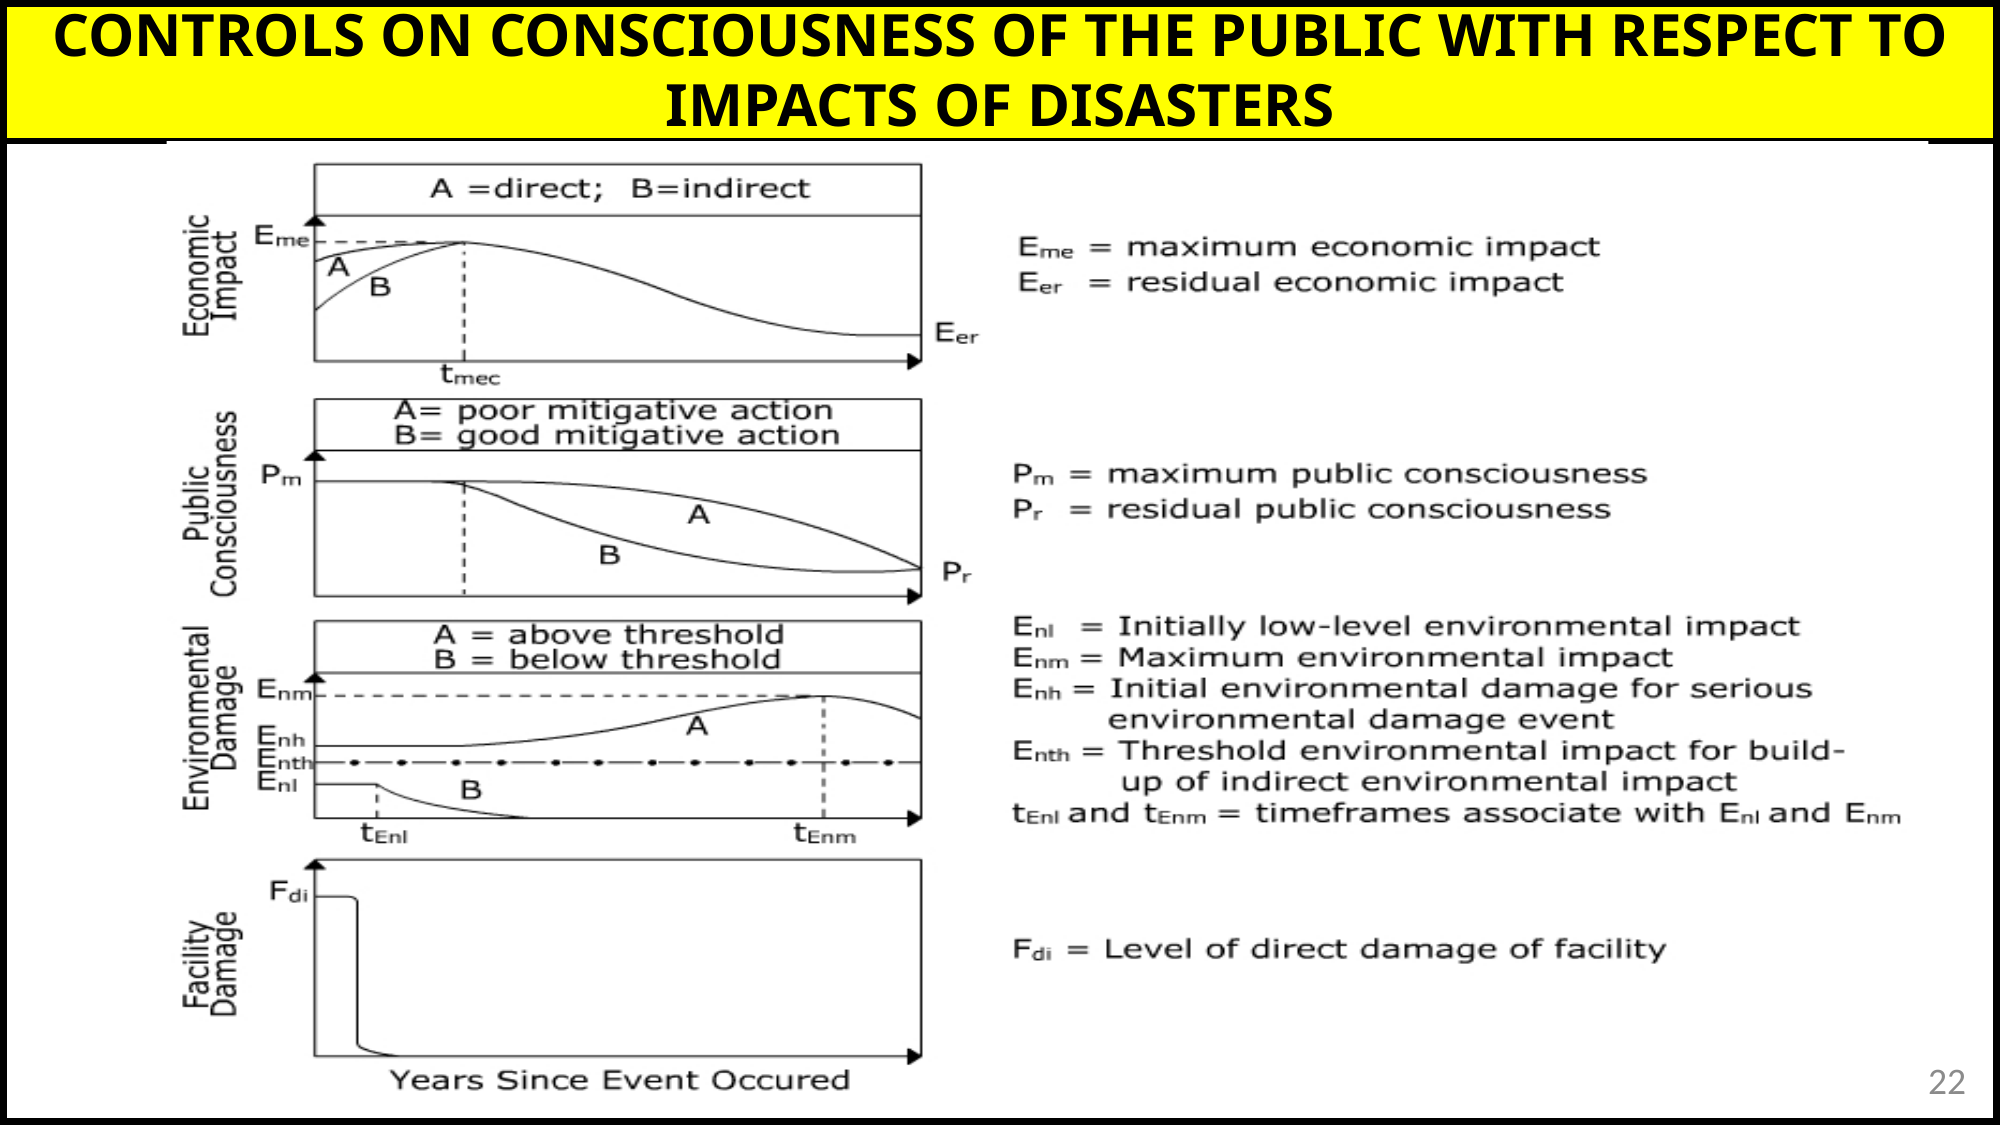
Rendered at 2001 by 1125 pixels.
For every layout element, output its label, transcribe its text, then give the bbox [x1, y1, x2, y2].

slide_number 22 [1869, 1049, 1982, 1110]
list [166, 140, 1929, 1103]
text_box [0, 0, 2000, 1125]
